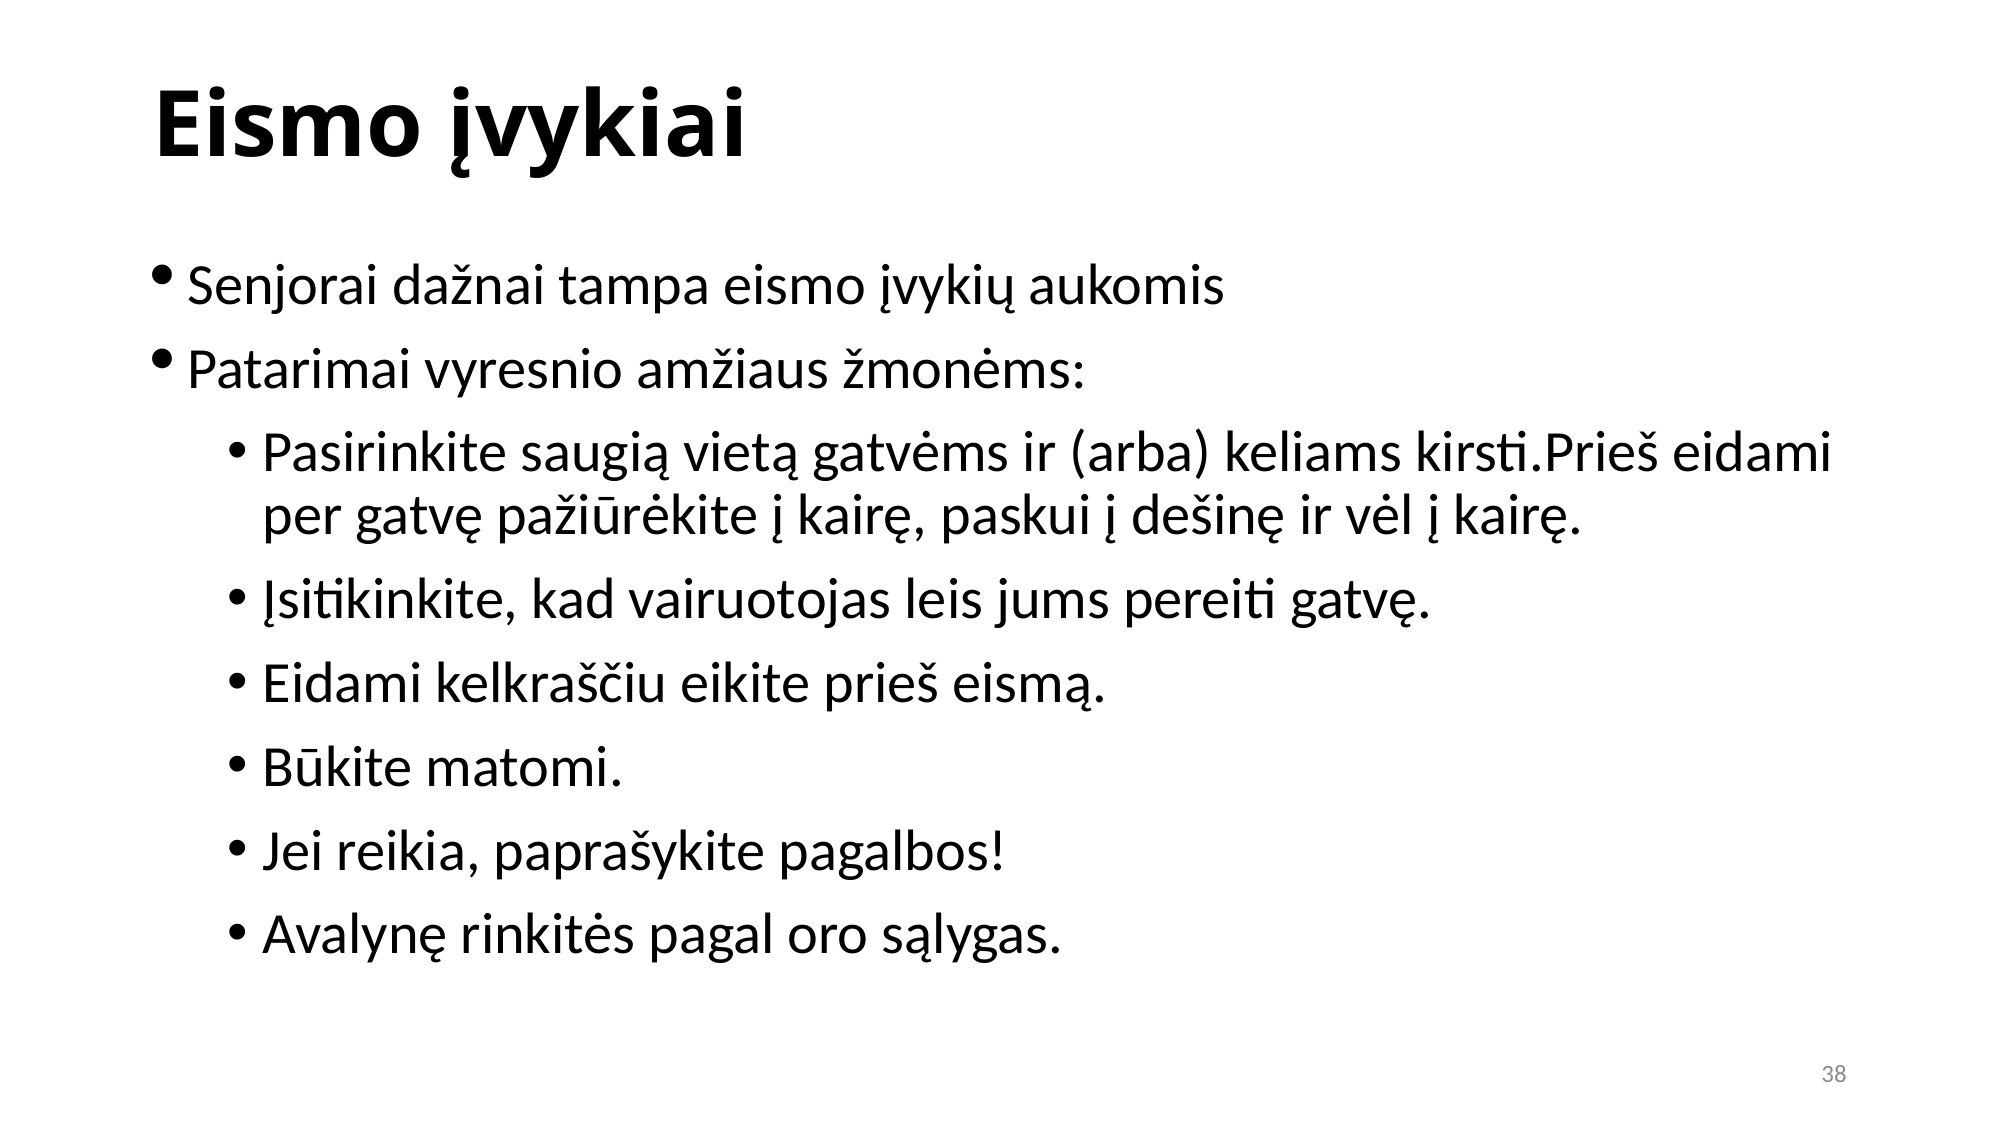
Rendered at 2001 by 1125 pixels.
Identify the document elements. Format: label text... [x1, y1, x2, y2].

text_box Eismo įvykiai [137, 18, 1862, 222]
text_box Senjorai dažnai tampa eismo įvykių aukomis Patarimai vyresnio amžiaus žmonėms: Pasirinkite saugią vietą gatvėms ir (arba) keliams kirsti.Prieš eidami per gatvę pažiūrėkite į kairę, paskui į dešinę ir vėl į kairę. Įsitikinkite, kad vairuotojas leis jums pereiti gatvę. Eidami kelkraščiu eikite prieš eismą. Būkite matomi. Jei reikia, paprašykite pagalbos! Avalynę rinkitės pagal oro sąlygas. [137, 222, 1862, 998]
text_box 38 [1412, 1042, 1862, 1102]
